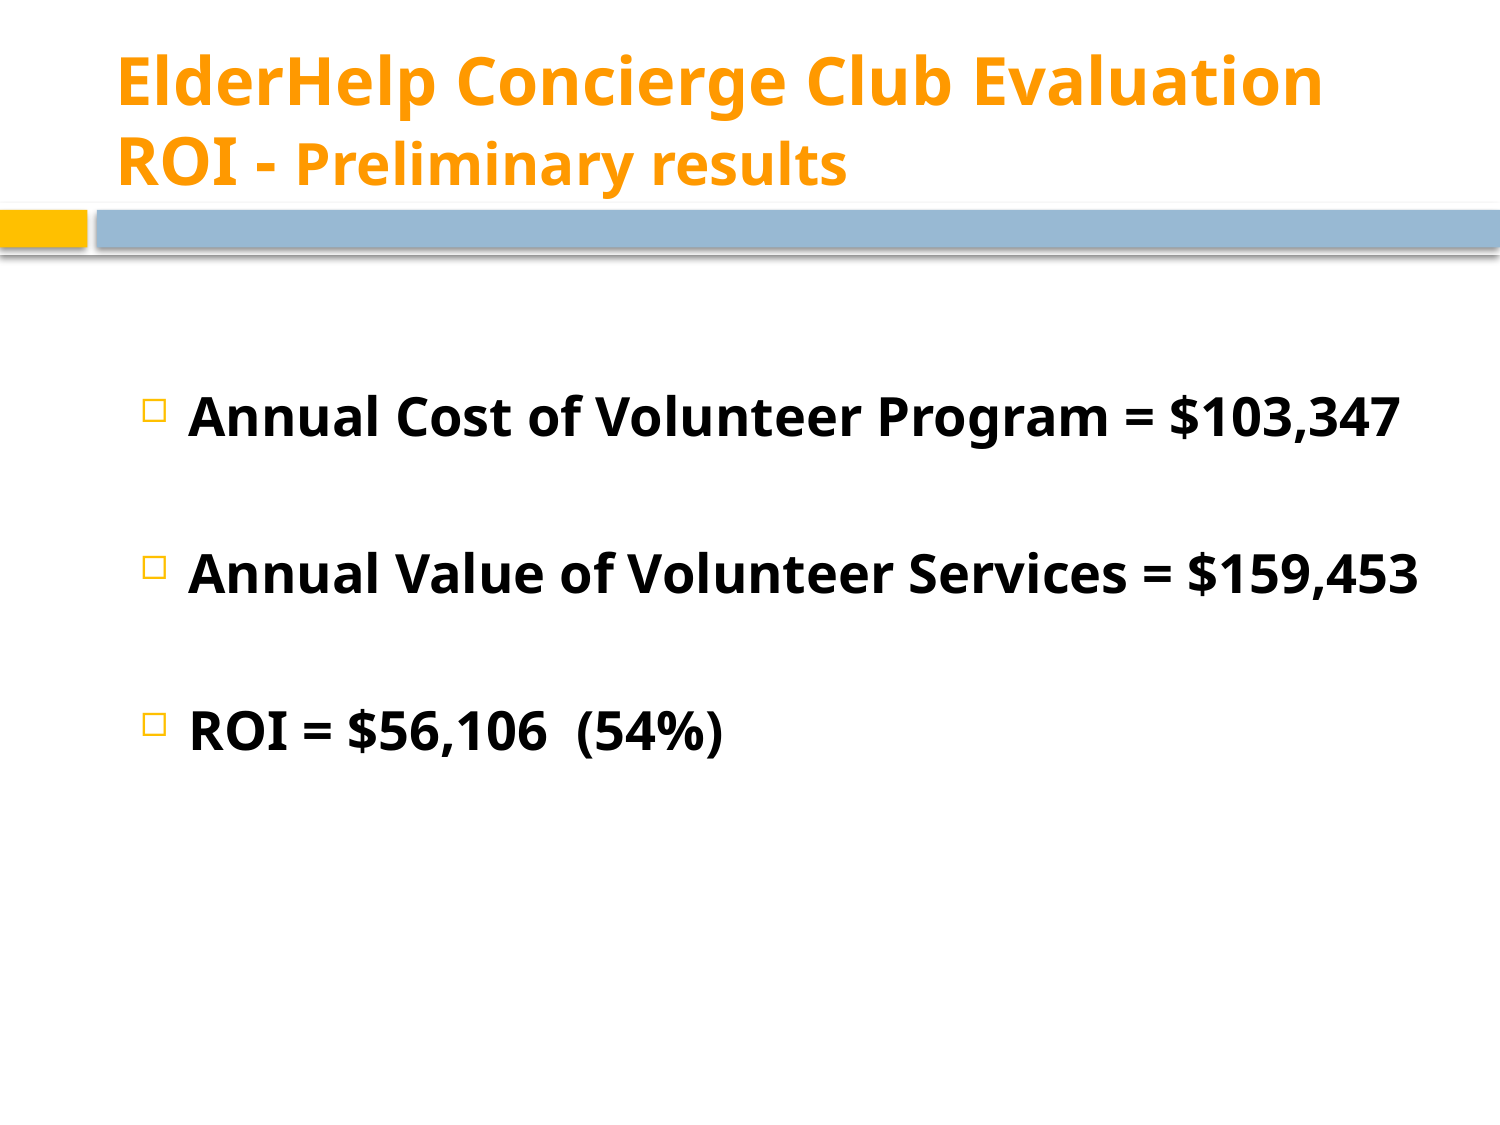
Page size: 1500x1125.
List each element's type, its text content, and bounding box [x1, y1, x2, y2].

title ElderHelp Concierge Club Evaluation ROI - Preliminary results [100, 37, 1439, 201]
list Annual Cost of Volunteer Program = $103,347 Annual Value of Volunteer Services = $159,453 ROI = $56,106 (54%) [124, 374, 1463, 826]
